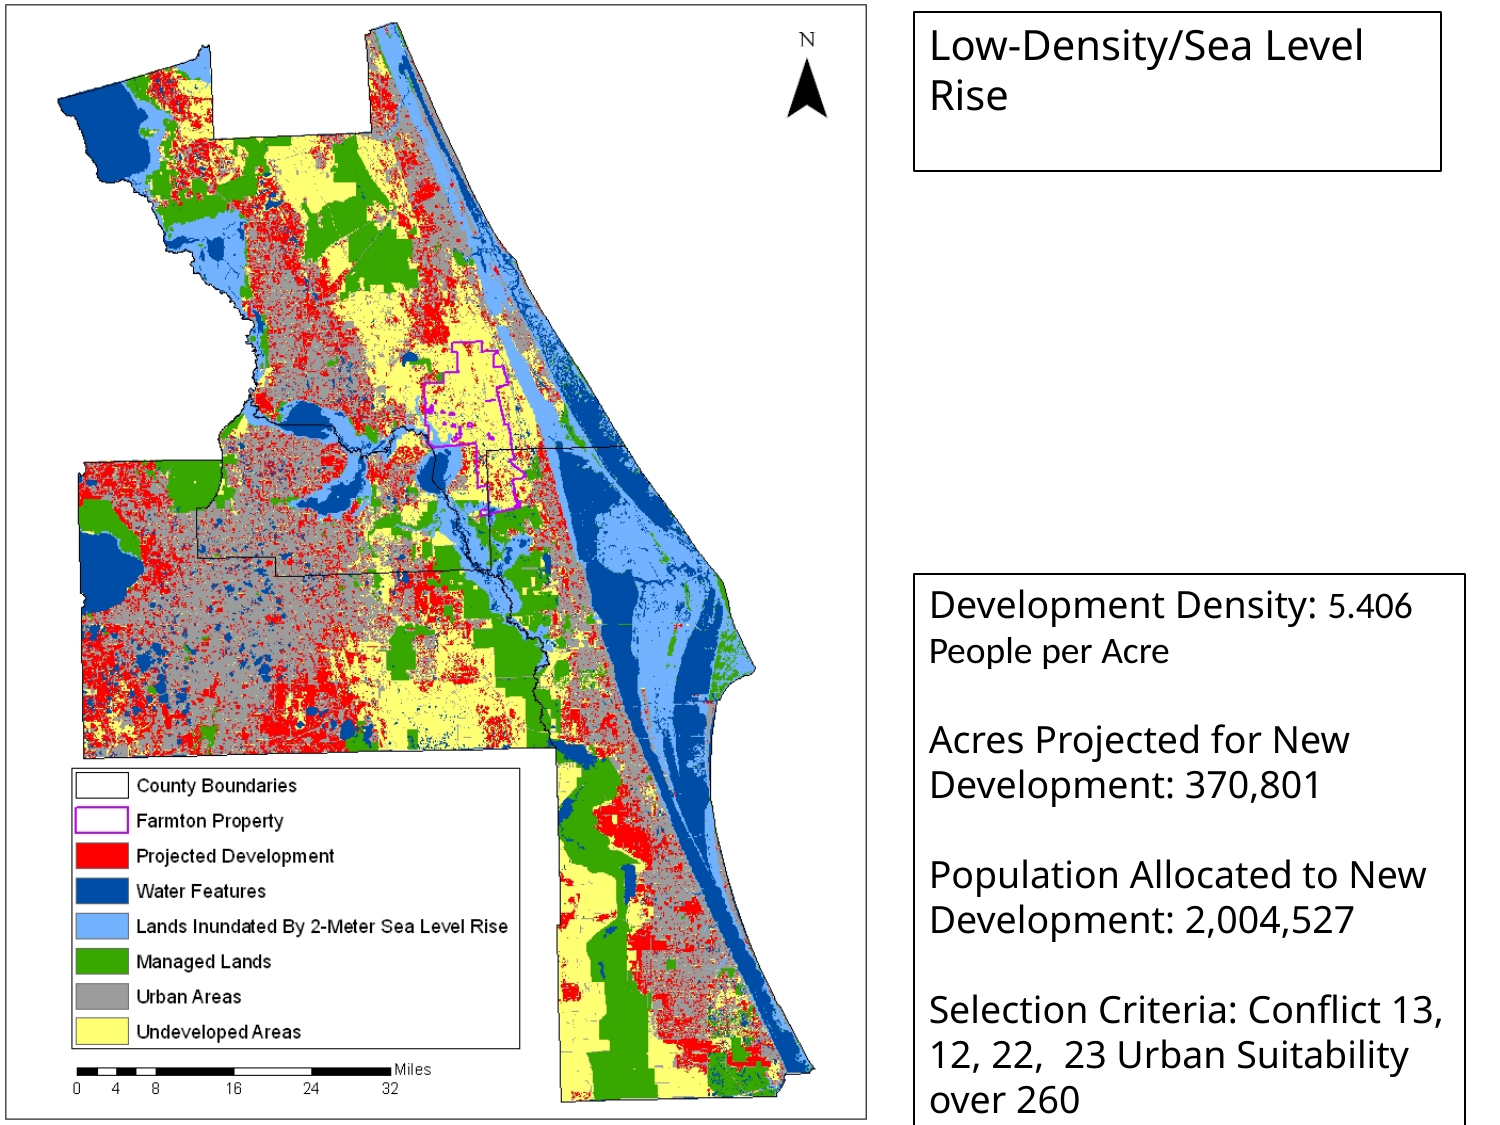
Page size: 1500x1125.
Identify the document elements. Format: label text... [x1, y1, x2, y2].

text_box Development Density: 5.406 People per Acre Acres Projected for New Development: 370,801 Population Allocated to New Development: 2,004,527 Selection Criteria: Conflict 13, 12, 22, 23 Urban Suitability over 260 [914, 574, 1465, 1125]
picture [0, 0, 870, 1125]
text_box Low-Density/Sea Level Rise [914, 11, 1442, 172]
